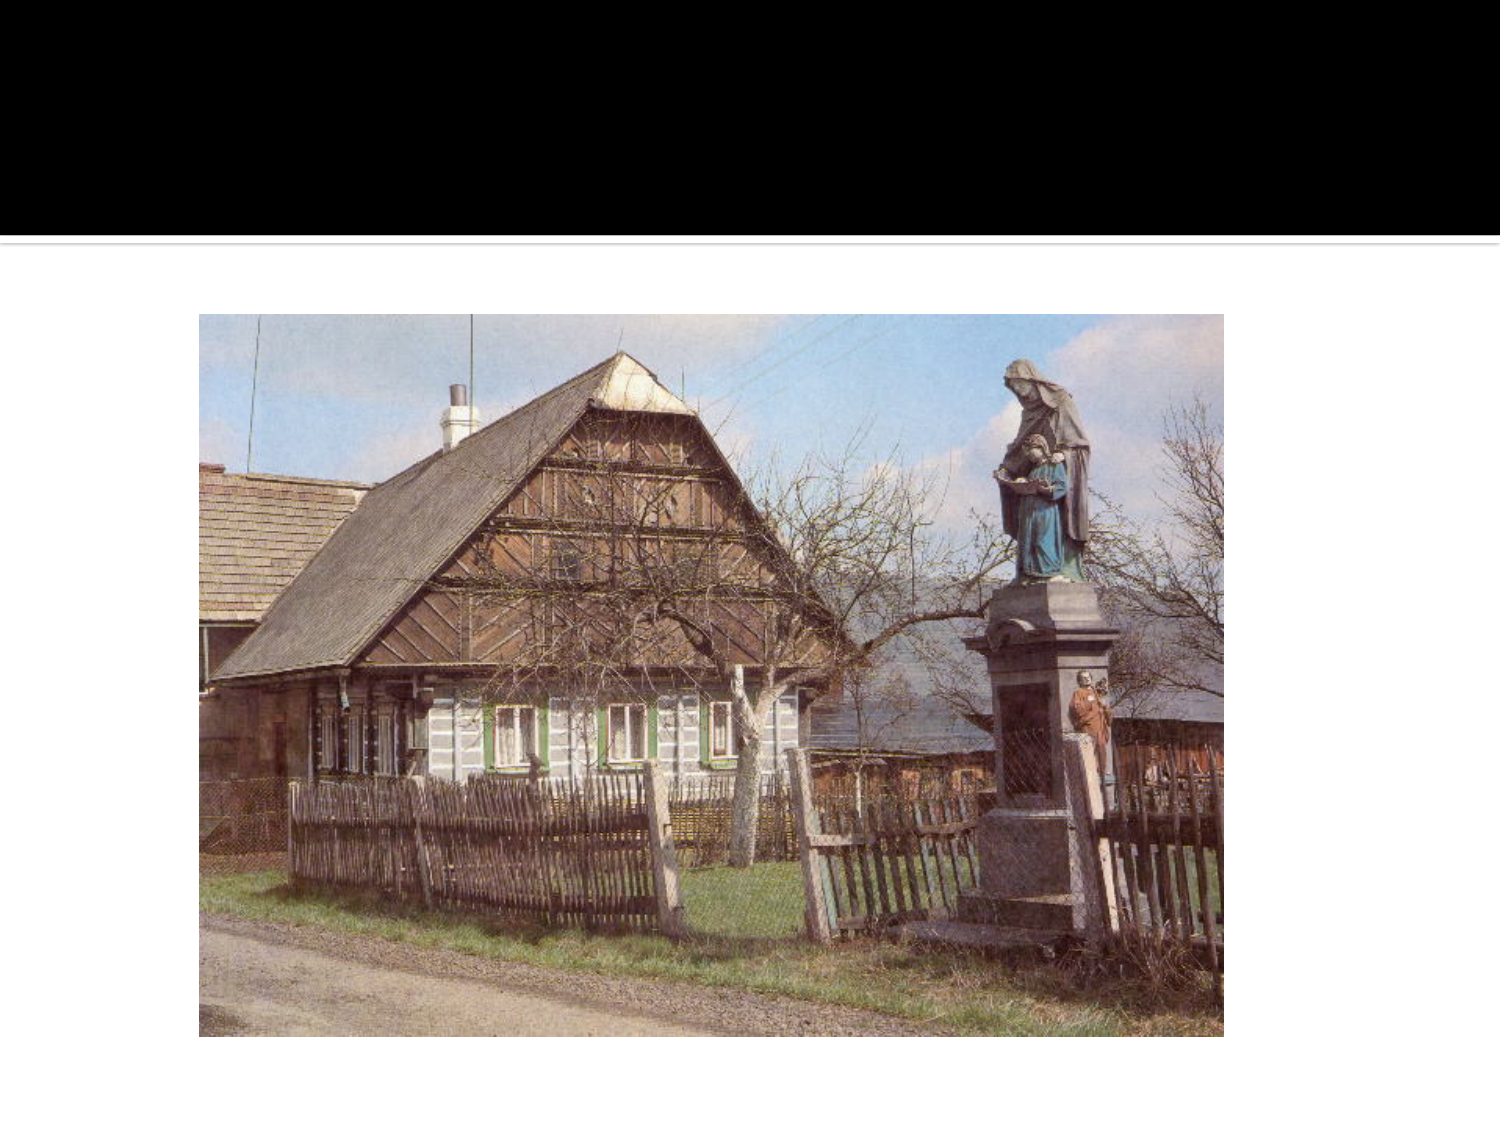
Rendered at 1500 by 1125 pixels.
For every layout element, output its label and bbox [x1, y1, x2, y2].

picture [199, 314, 1224, 1037]
